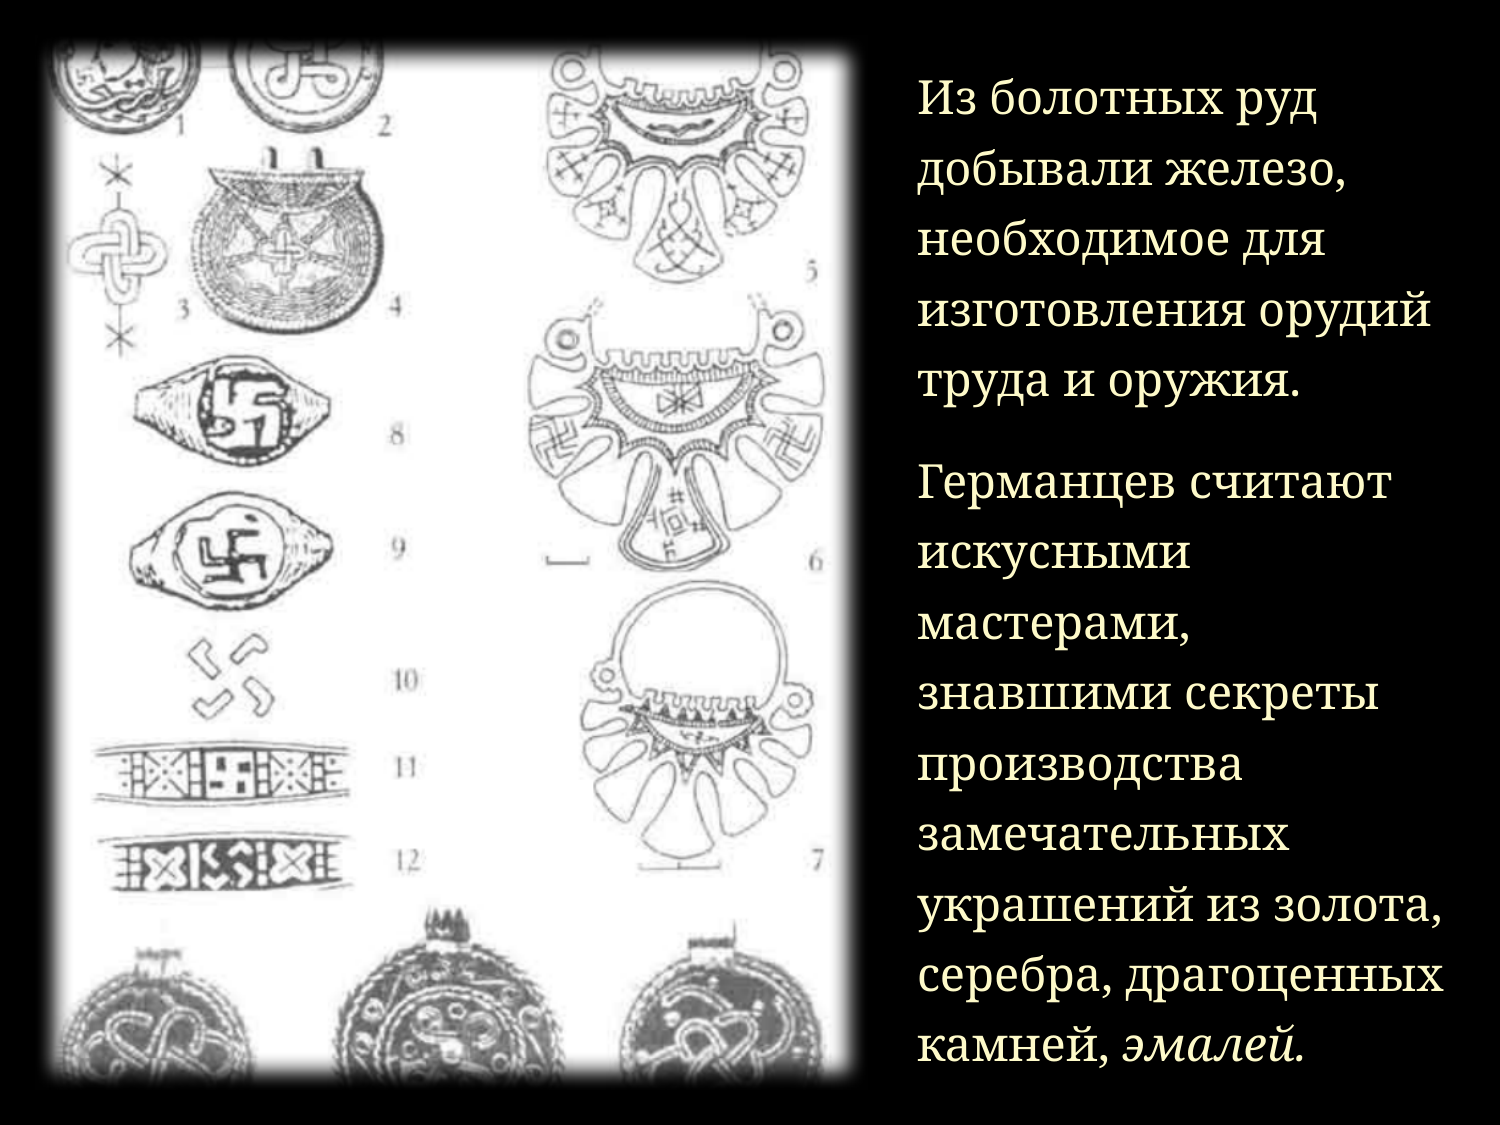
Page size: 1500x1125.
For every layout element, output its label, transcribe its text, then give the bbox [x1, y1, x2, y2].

list Из болотных руд добывали железо, необходимое для изготовления орудий труда и оружия. Германцев считают искусными мастерами, знавшими секреты производства замечательных украшений из золота, серебра, драгоценных камней, эмалей. [902, 35, 1465, 1090]
picture [0, 0, 1500, 1125]
